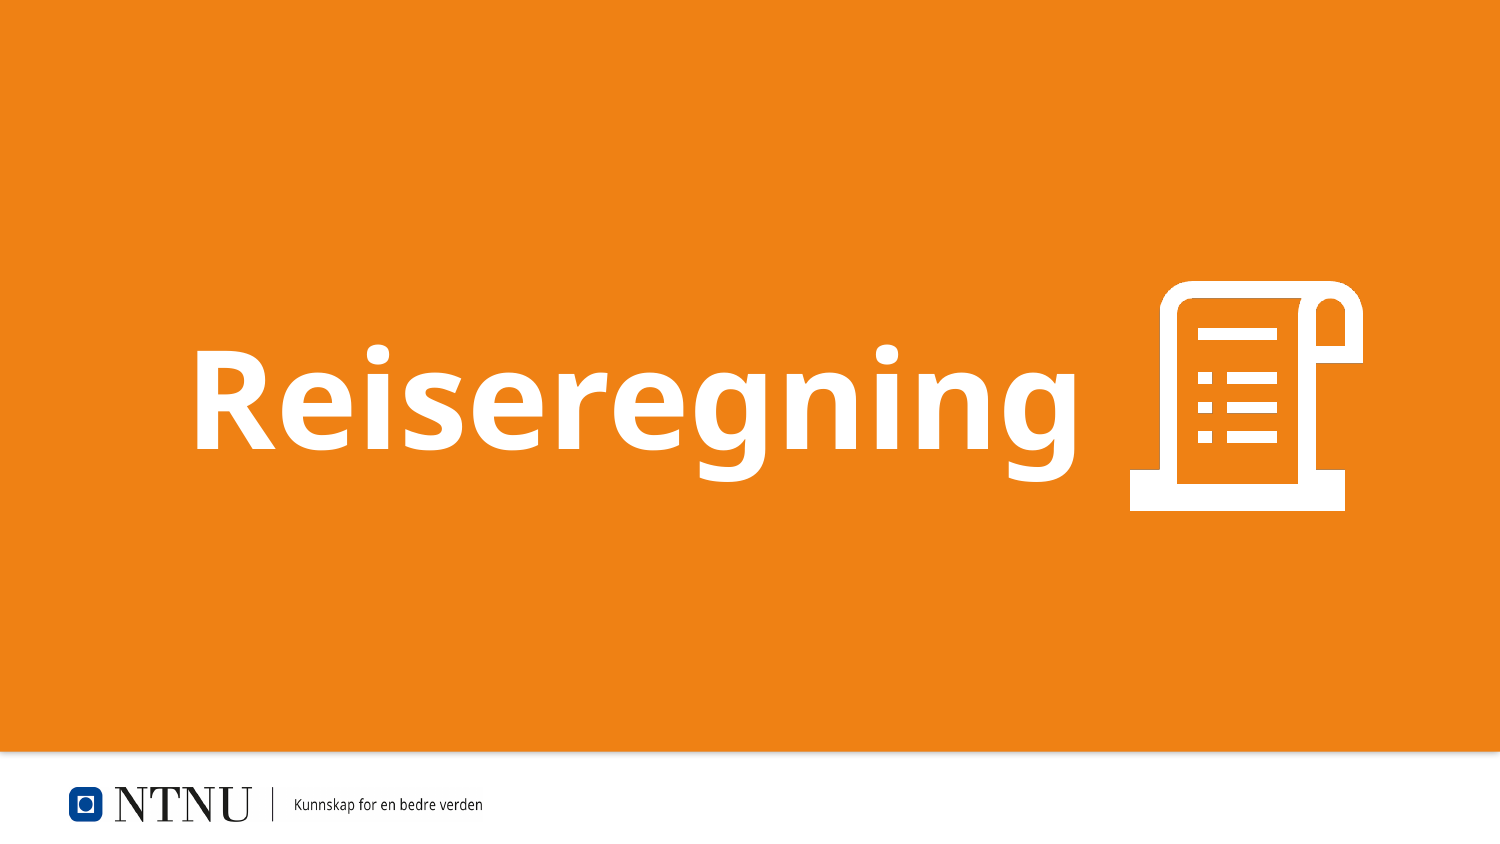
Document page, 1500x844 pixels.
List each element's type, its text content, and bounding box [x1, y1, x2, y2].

picture [1106, 253, 1389, 537]
text_box [0, 0, 1500, 752]
text_box Reiseregning [170, 304, 1101, 484]
picture [69, 787, 483, 822]
